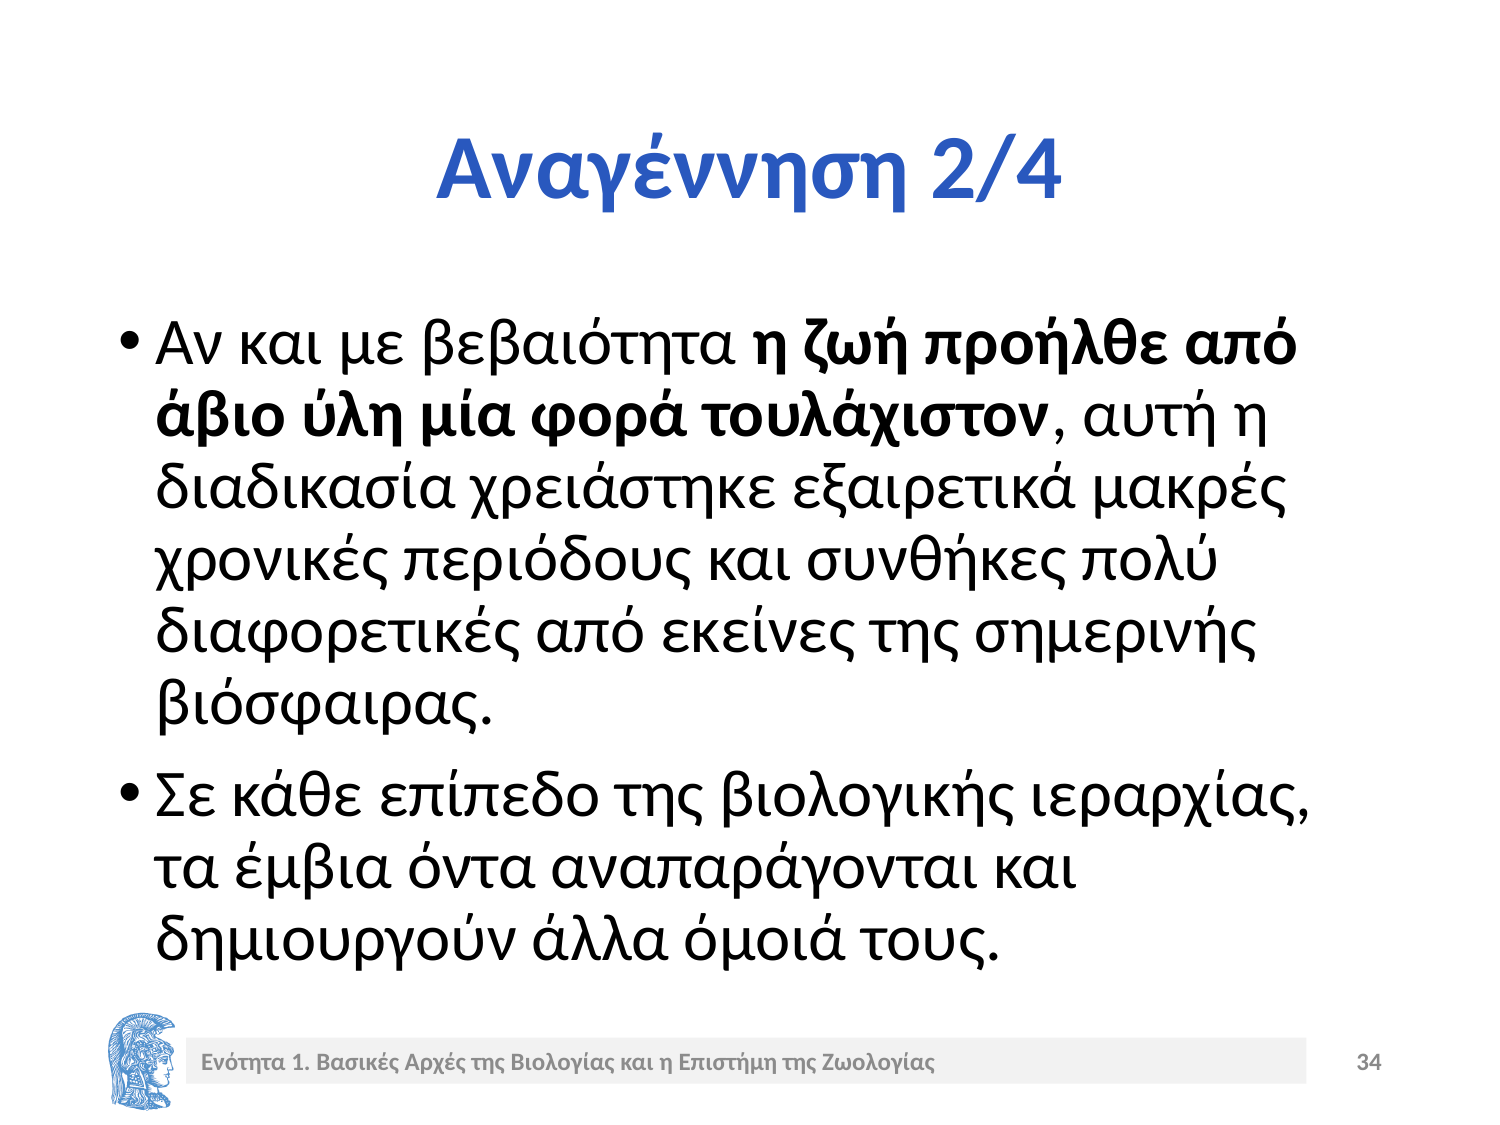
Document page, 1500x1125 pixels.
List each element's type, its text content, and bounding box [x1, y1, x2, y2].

footer Ενότητα 1. Βασικές Αρχές της Βιολογίας και η Επιστήμη της Ζωολογίας [186, 1037, 1306, 1084]
slide_number 34 [1306, 1037, 1397, 1084]
title Αναγέννηση 2/4 [103, 59, 1397, 278]
picture [103, 1014, 186, 1114]
list Αν και με βεβαιότητα η ζωή προήλθε από άβιο ύλη μία φορά τουλάχιστον, αυτή η διαδικασία χρειάστηκε εξαιρετικά μακρές χρονικές περιόδους και συνθήκες πολύ διαφορετικές από εκείνες της σημερινής βιόσφαιρας. Σε κάθε επίπεδο της βιολογικής ιεραρχίας, τα έμβια όντα αναπαράγονται και δημιουργούν άλλα όμοιά τους. [103, 299, 1397, 1014]
